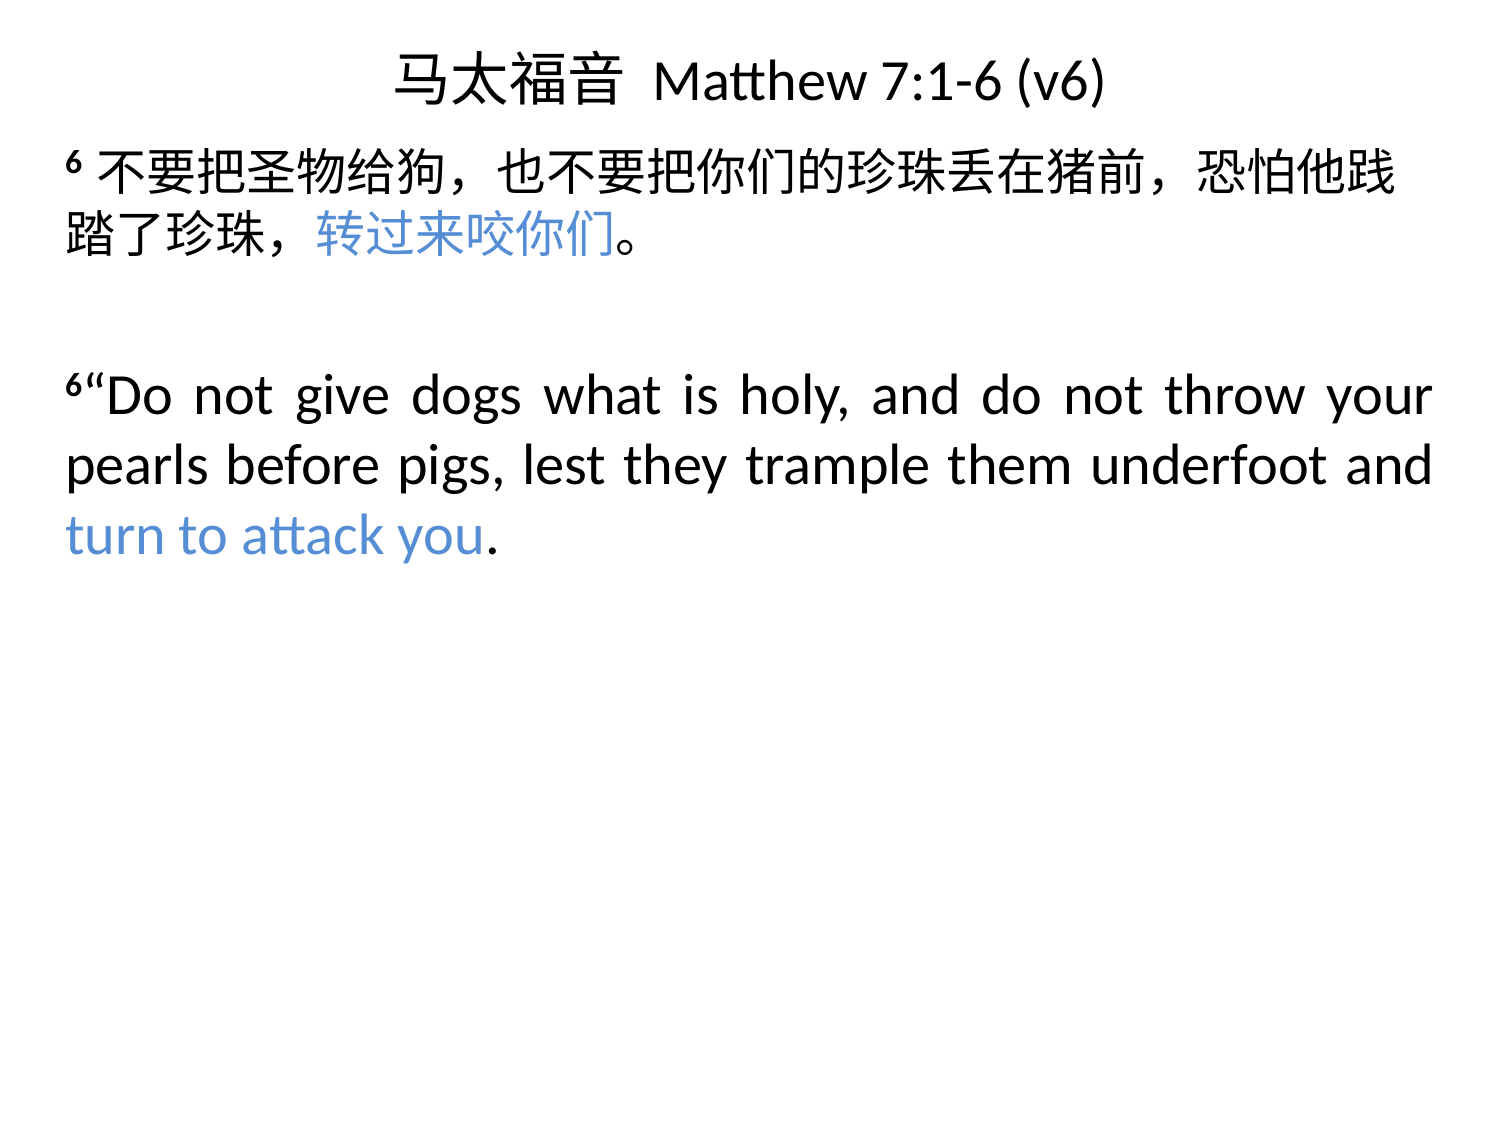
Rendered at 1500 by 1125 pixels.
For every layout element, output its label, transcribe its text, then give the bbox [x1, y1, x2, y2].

list 6不要把圣物给狗，也不要把你们的珍珠丢在猪前，恐怕他践踏了珍珠，转过来咬你们。 6“Do not give dogs what is holy, and do not throw your pearls before pigs, lest they trample them underfoot and turn to attack you. [50, 125, 1450, 955]
title 马太福音 Matthew 7:1-6 (v6) [75, 24, 1425, 125]
